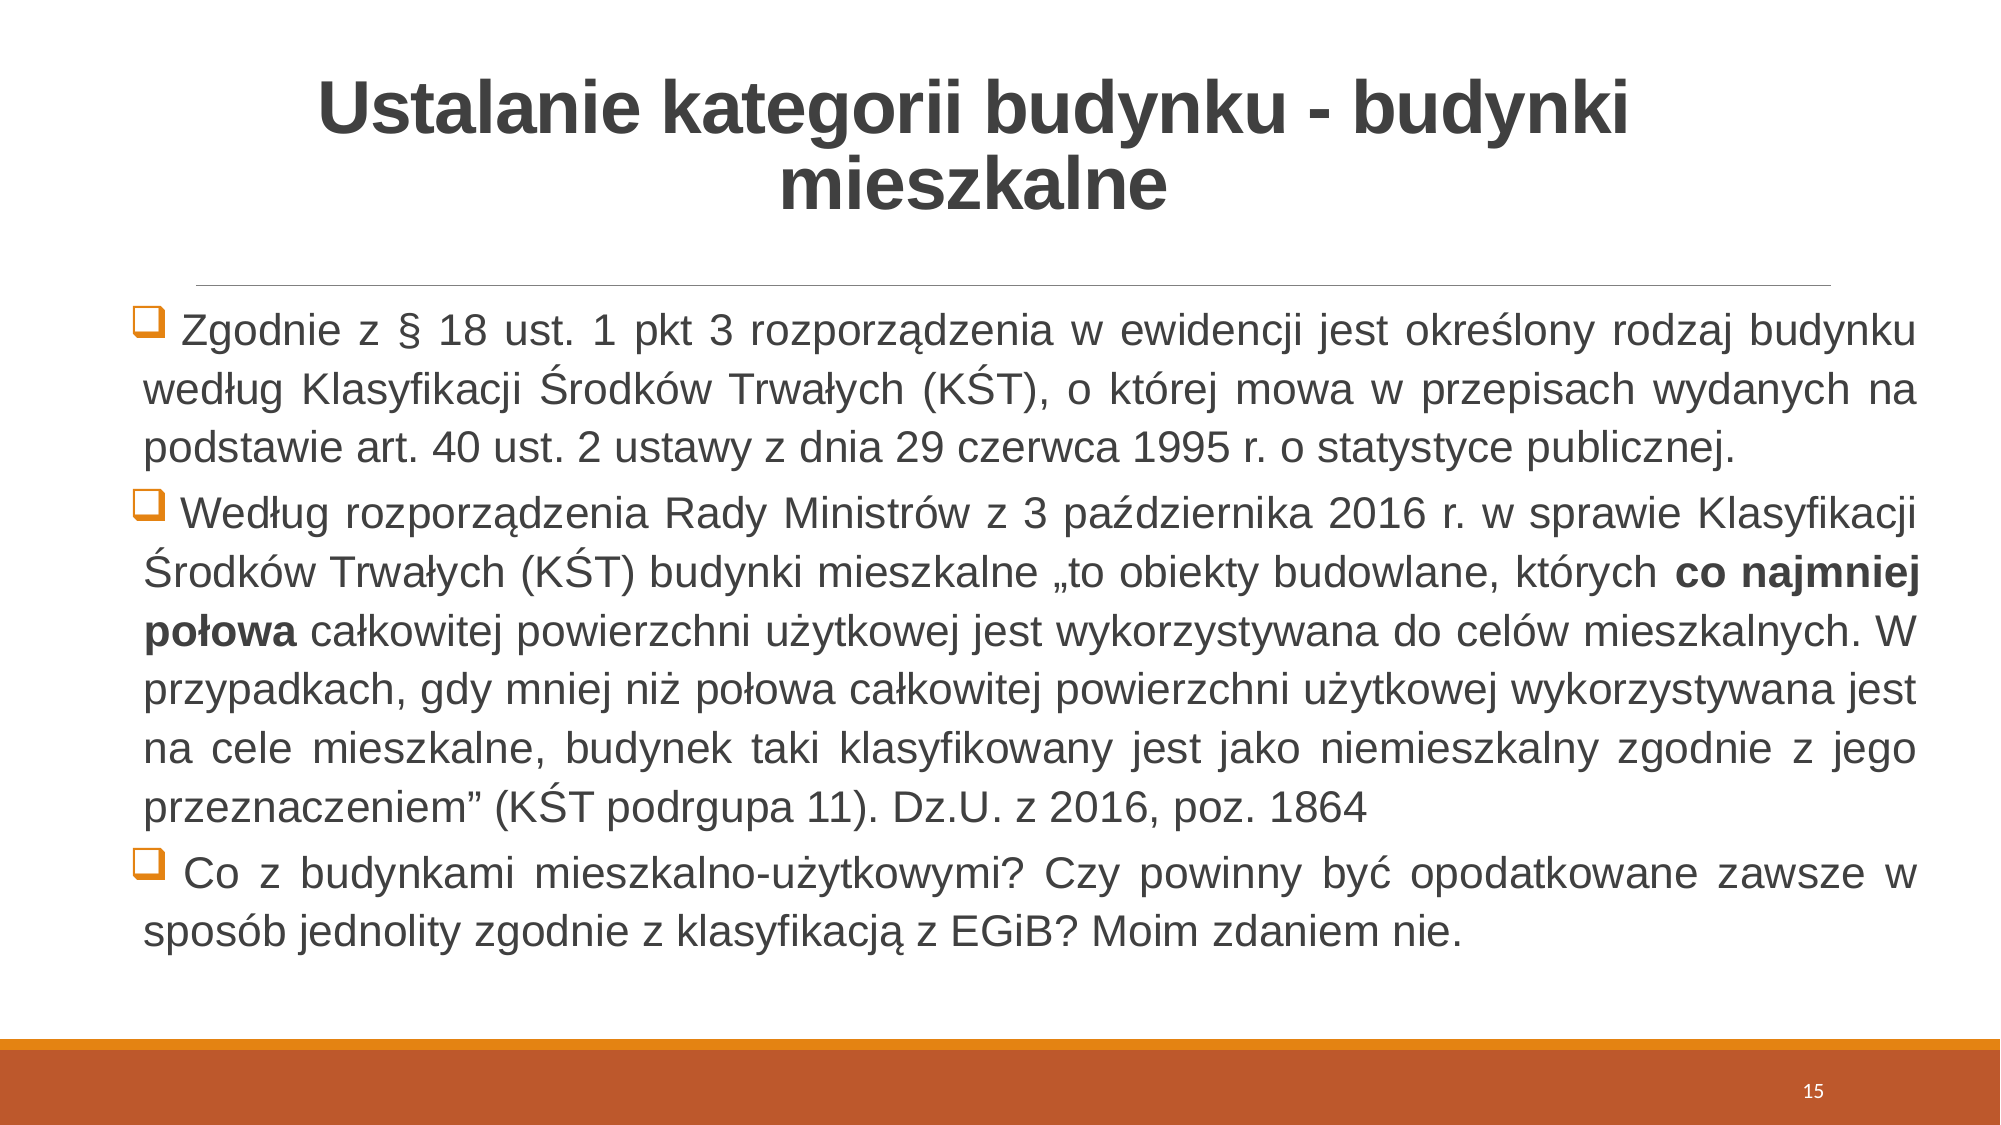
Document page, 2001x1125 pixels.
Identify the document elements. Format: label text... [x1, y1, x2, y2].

list Zgodnie z § 18 ust. 1 pkt 3 rozporządzenia w ewidencji jest określony rodzaj budynku według Klasyfikacji Środków Trwałych (KŚT), o której mowa w przepisach wydanych na podstawie art. 40 ust. 2 ustawy z dnia 29 czerwca 1995 r. o statystyce publicznej. Według rozporządzenia Rady Ministrów z 3 października 2016 r. w sprawie Klasyfikacji Środków Trwałych (KŚT) budynki mieszkalne „to obiekty budowlane, których co najmniej połowa całkowitej powierzchni użytkowej jest wykorzystywana do celów mieszkalnych. W przypadkach, gdy mniej niż połowa całkowitej powierzchni użytkowej wykorzystywana jest na cele mieszkalne, budynek taki klasyfikowany jest jako niemieszkalny zgodnie z jego przeznaczeniem” (KŚT podrgupa 11). Dz.U. z 2016, poz. 1864 Co z budynkami mieszkalno-użytkowymi? Czy powinny być opodatkowane zawsze w sposób jednolity zgodnie z klasyfikacją z EGiB? Moim zdaniem nie. [129, 288, 1922, 990]
title Ustalanie kategorii budynku - budynki mieszkalne [148, 63, 1800, 233]
slide_number 15 [1624, 1059, 1840, 1120]
